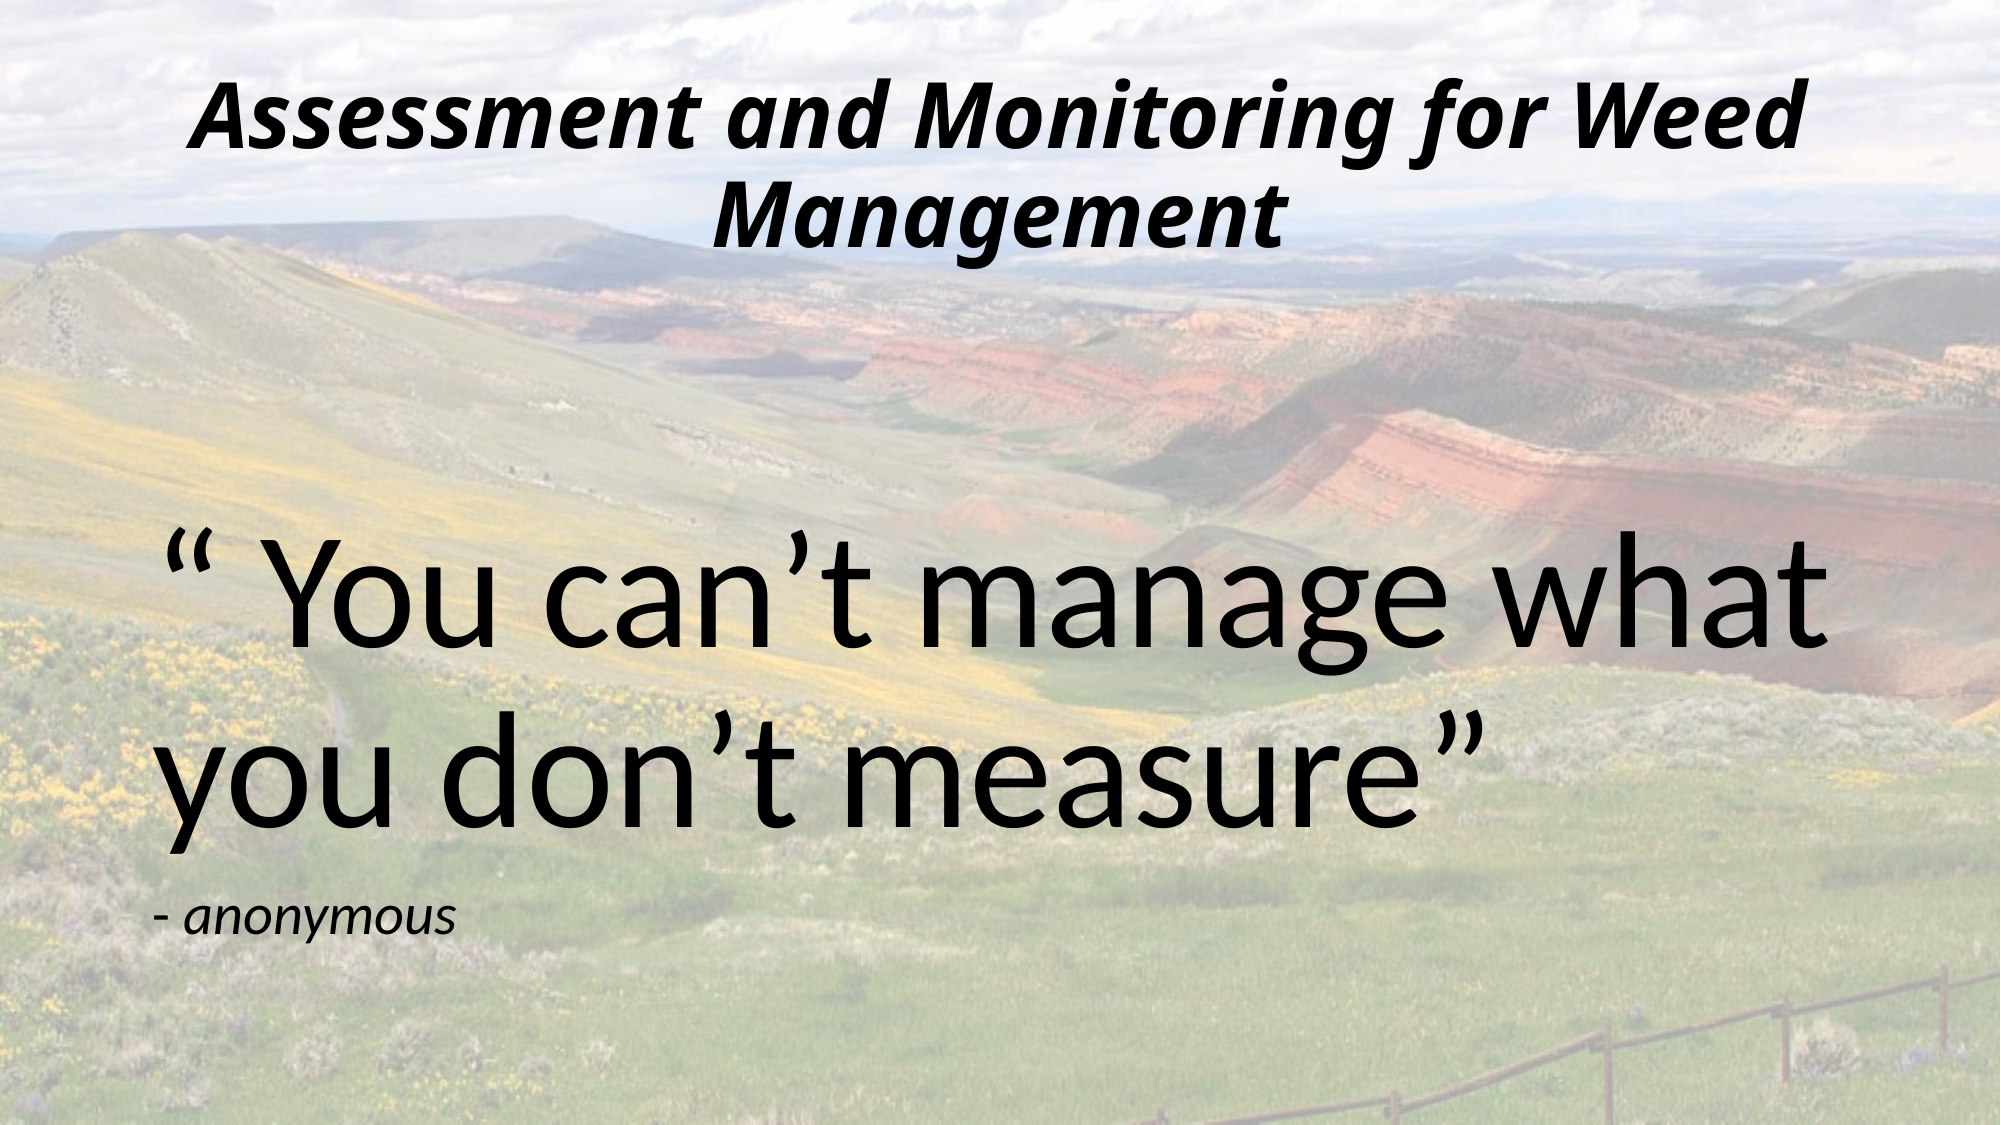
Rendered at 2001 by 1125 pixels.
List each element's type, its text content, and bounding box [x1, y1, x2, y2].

title Assessment and Monitoring for Weed Management [137, 59, 1863, 278]
list “ You can’t manage what you don’t measure” - anonymous [137, 495, 1863, 1014]
